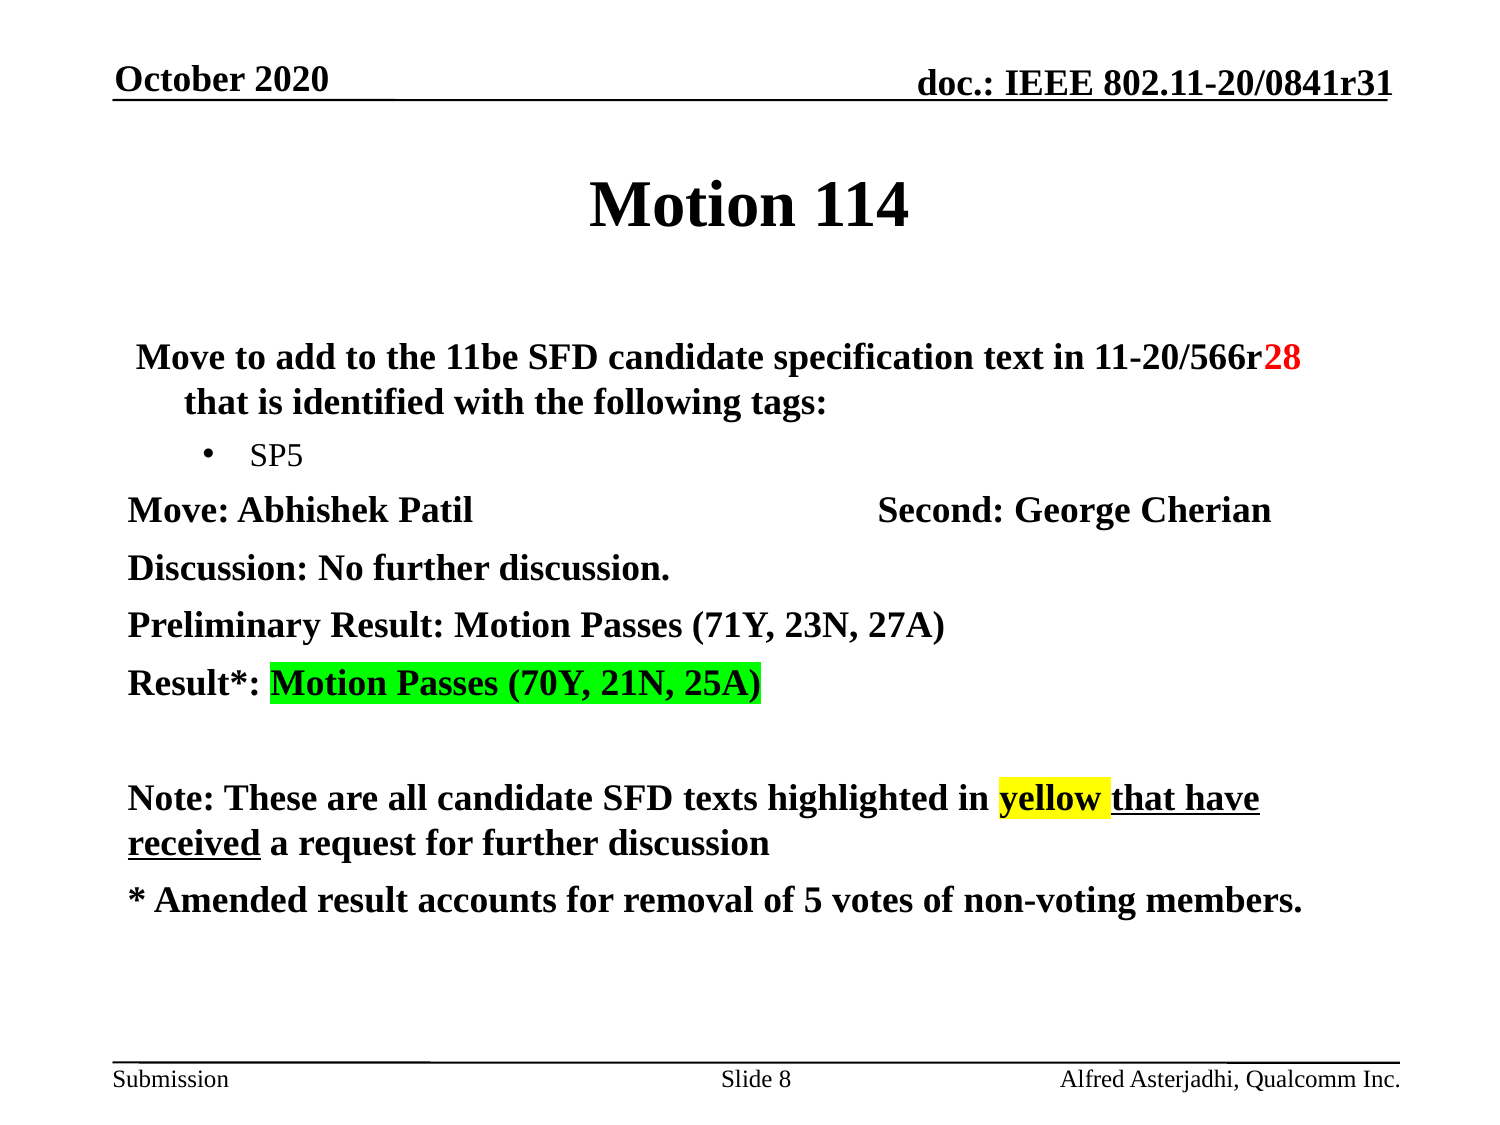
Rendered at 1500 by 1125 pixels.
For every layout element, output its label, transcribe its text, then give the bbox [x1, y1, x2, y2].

footer Alfred Asterjadhi, Qualcomm Inc. [878, 1061, 1402, 1093]
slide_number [114, 54, 423, 100]
list Move to add to the 11be SFD candidate specification text in 11-20/566r28 that is identified with the following tags: SP5 Move: Abhishek Patil Second: George Cherian Discussion: No further discussion. Preliminary Result: Motion Passes (71Y, 23N, 27A) Result*: Motion Passes (70Y, 21N, 25A) Note: These are all candidate SFD texts highlighted in yellow that have received a request for further discussion * Amended result accounts for removal of 5 votes of non-voting members. [112, 324, 1388, 1000]
title Motion 114 [112, 112, 1388, 288]
slide_number Slide 8 [712, 1061, 800, 1123]
